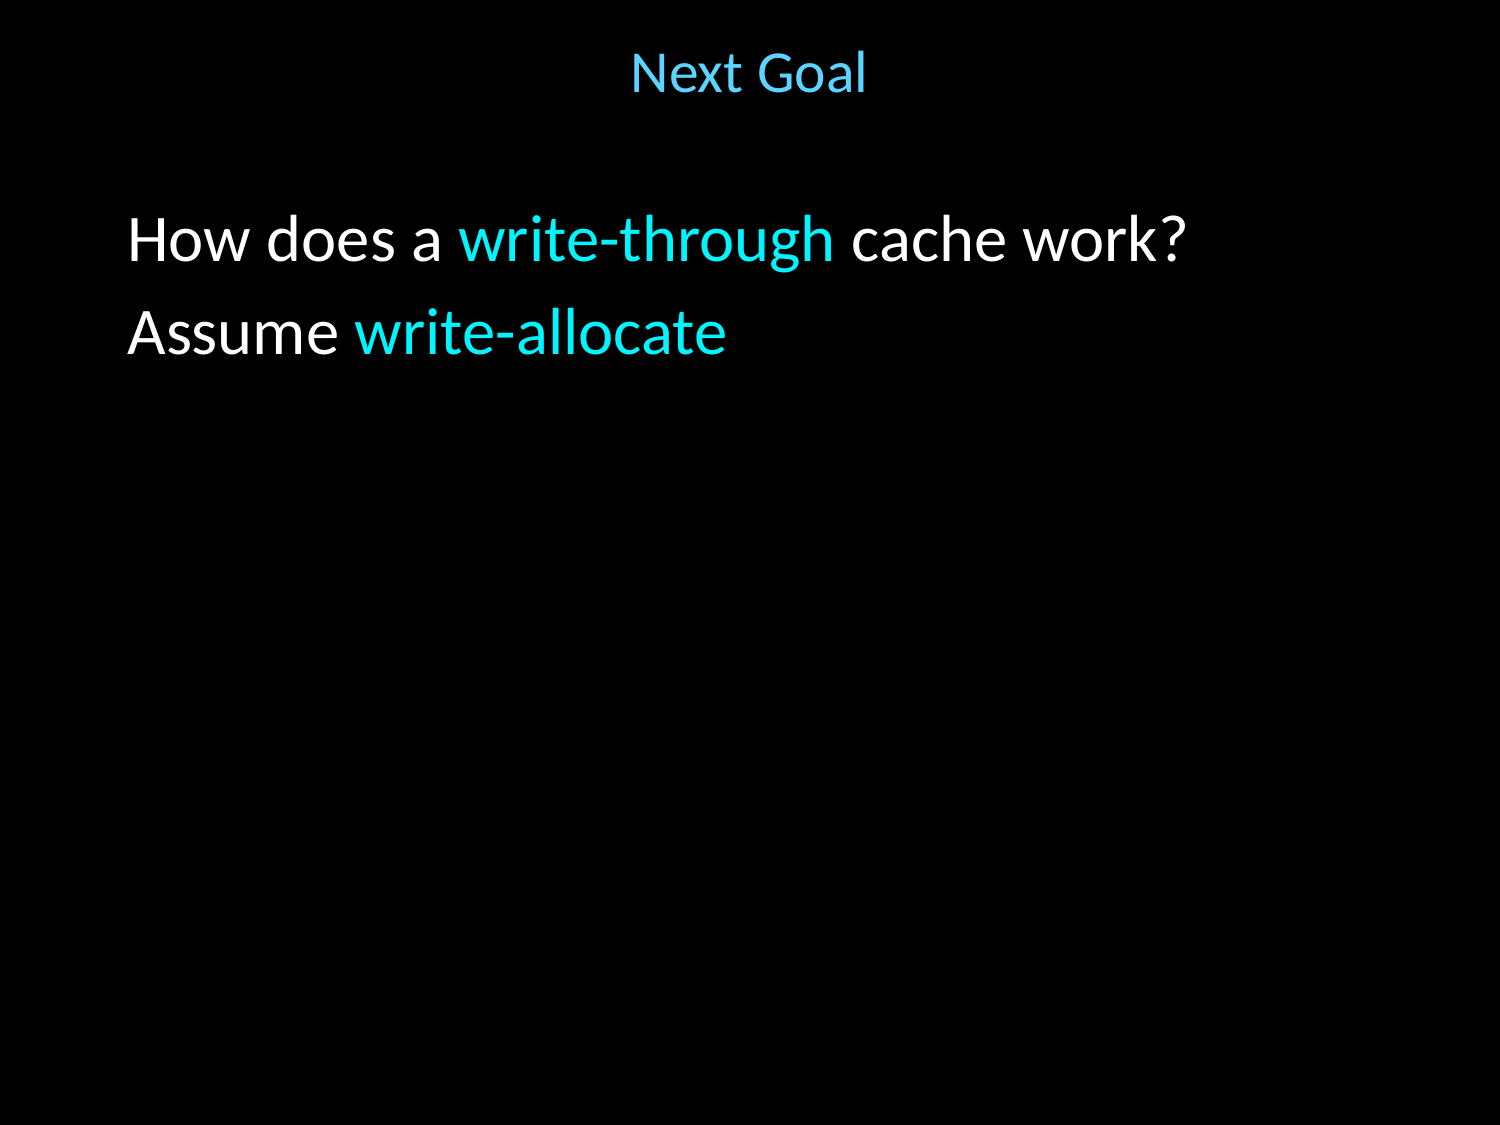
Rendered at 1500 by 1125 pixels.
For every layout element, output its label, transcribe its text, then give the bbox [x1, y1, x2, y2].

title Next Goal [37, 24, 1463, 113]
list How does a write-through cache work? Assume write-allocate [112, 187, 1425, 1063]
